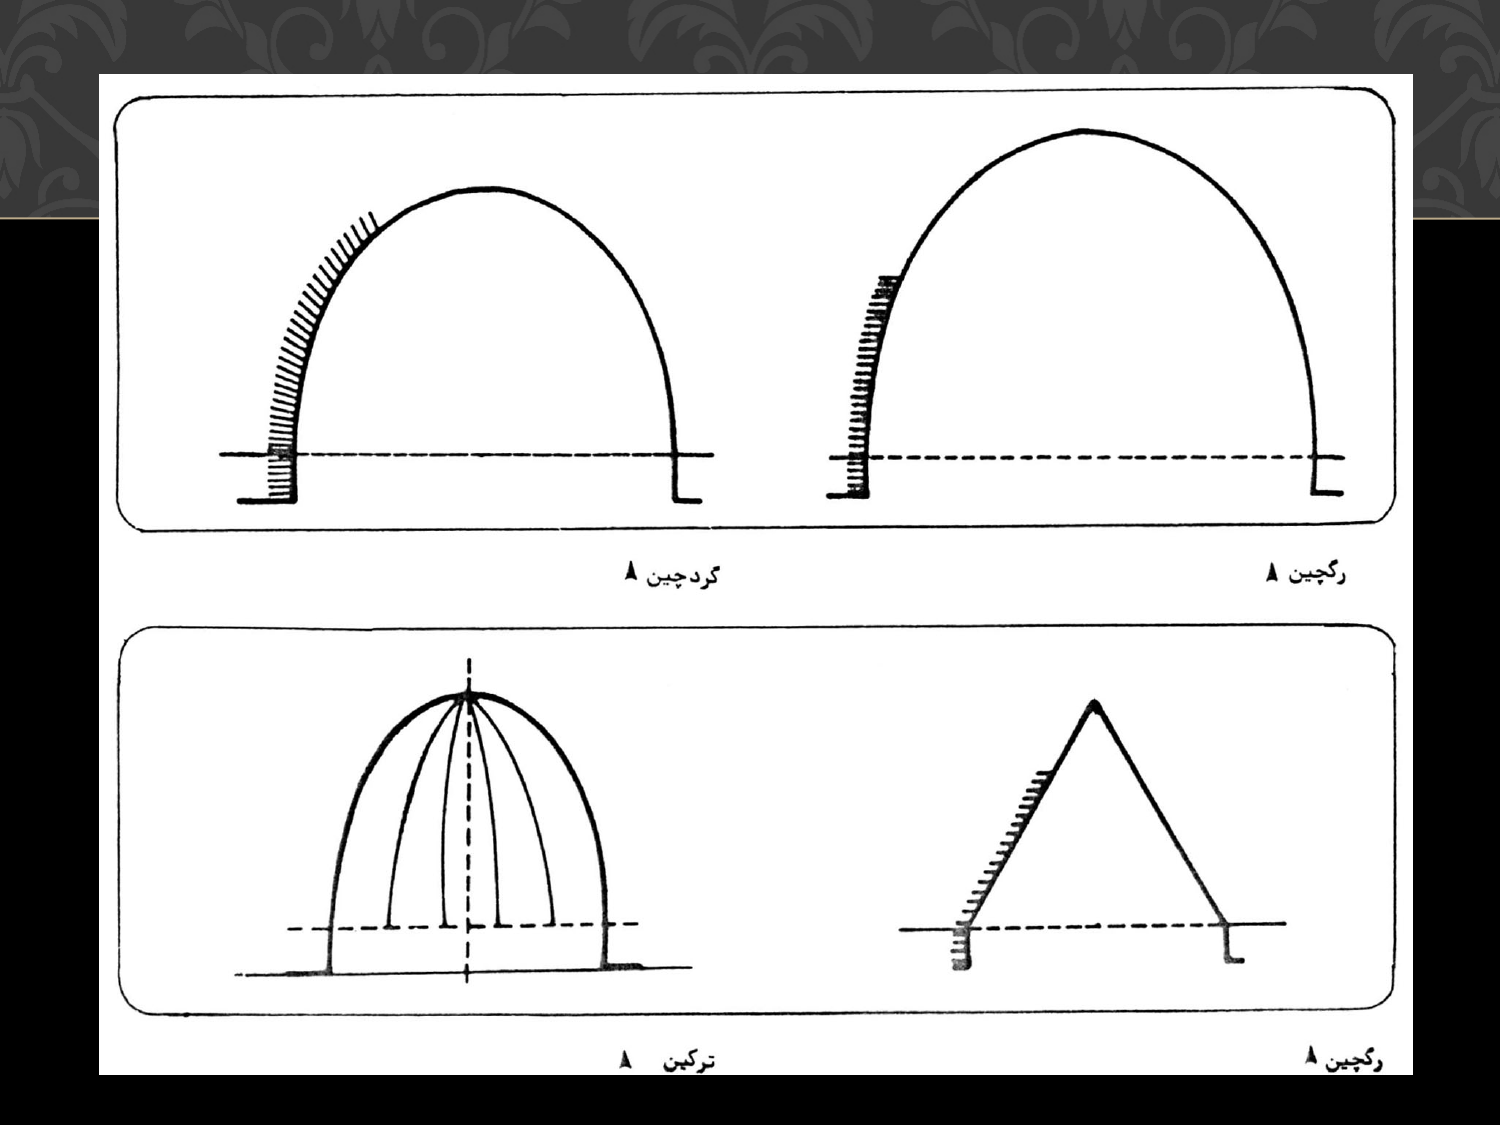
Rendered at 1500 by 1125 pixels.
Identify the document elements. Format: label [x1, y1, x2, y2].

picture [99, 74, 1413, 1076]
